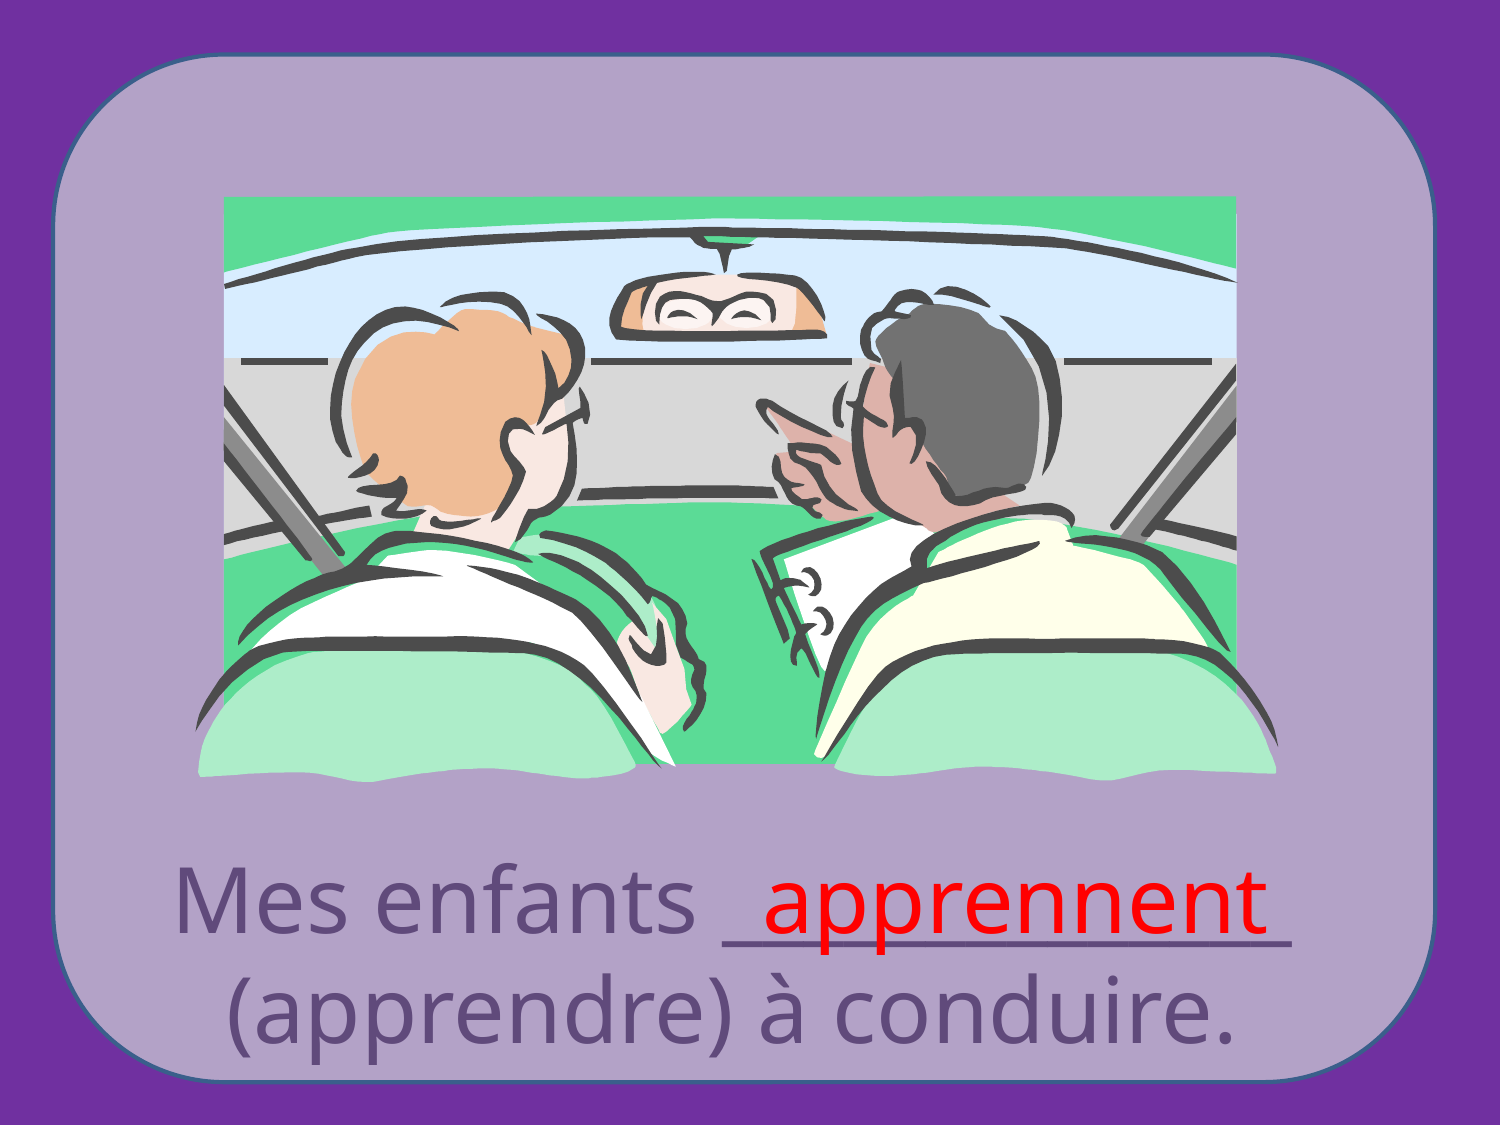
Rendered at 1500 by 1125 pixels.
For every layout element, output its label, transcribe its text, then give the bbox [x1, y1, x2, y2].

text_box apprennent [572, 834, 1459, 959]
text_box [153, 1069, 1335, 1085]
text_box Mes enfants ______________ (apprendre) à conduire. [29, 834, 1436, 1069]
picture [194, 195, 1279, 785]
text_box [50, 52, 1438, 834]
